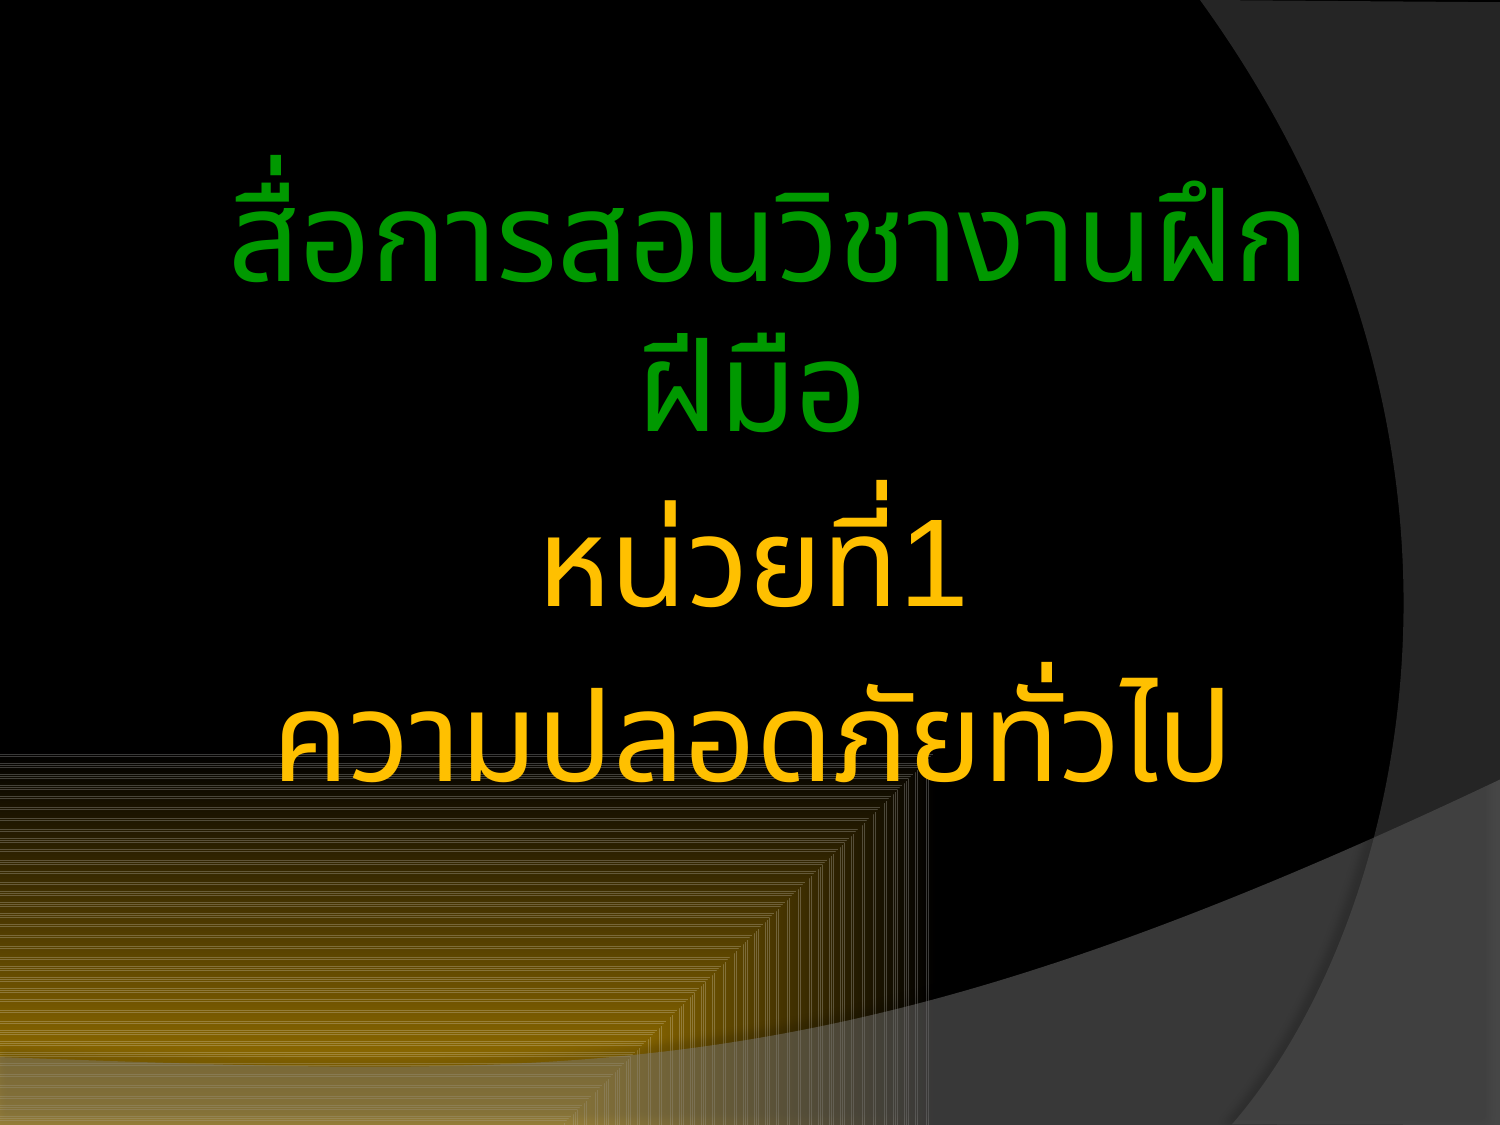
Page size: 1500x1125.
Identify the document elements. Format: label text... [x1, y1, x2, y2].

list สื่อการสอนวิชางานฝึกฝีมือ หน่วยที่1 ความปลอดภัยทั่วไป [137, 149, 1363, 892]
